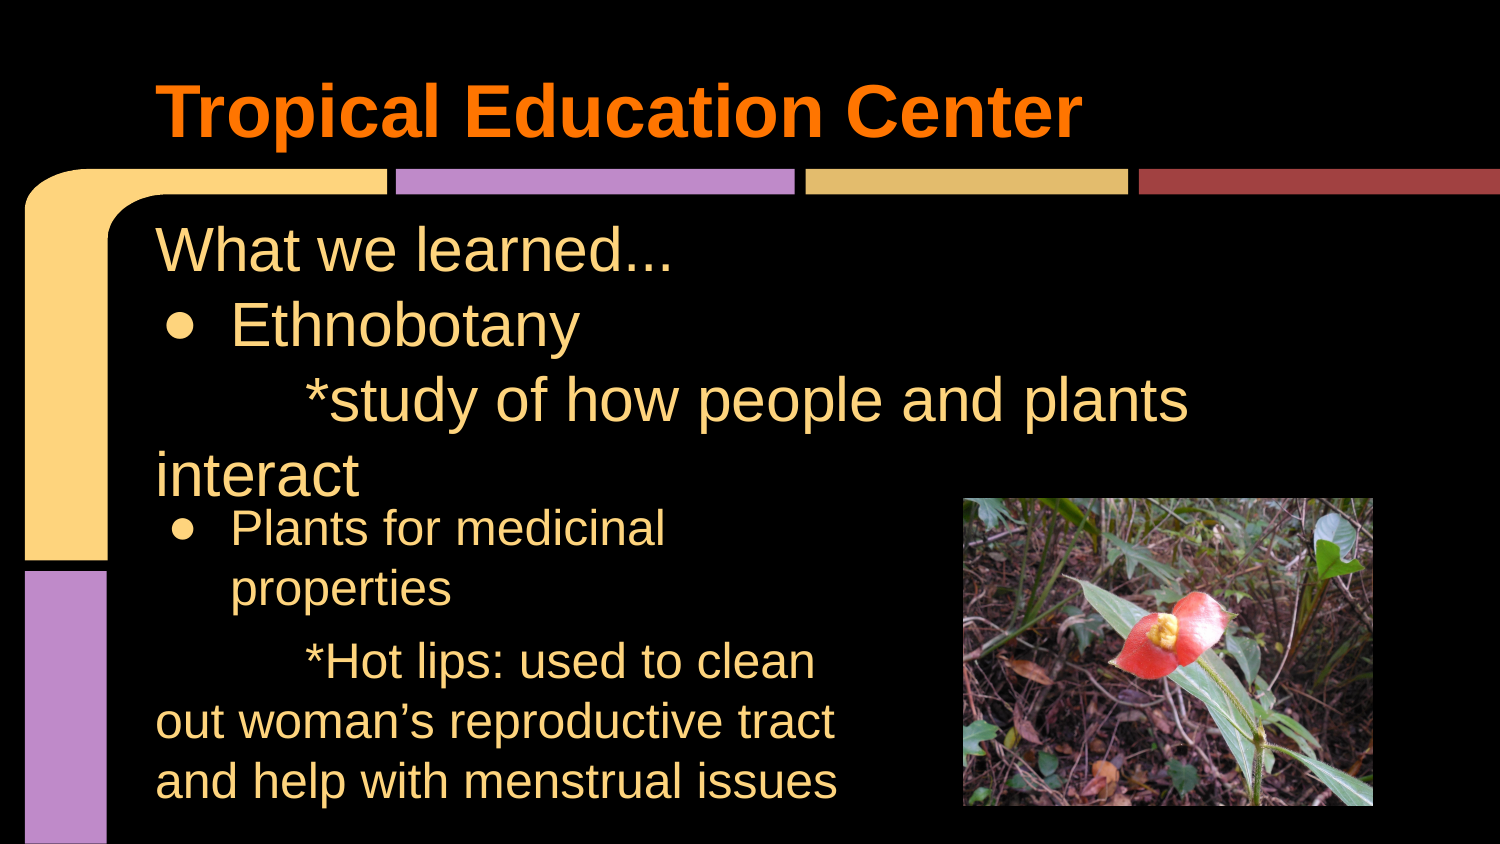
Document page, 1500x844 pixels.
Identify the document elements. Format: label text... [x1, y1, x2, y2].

picture [963, 498, 1374, 806]
text_box Plants for medicinal properties *Hot lips: used to clean out woman’s reproductive tract and help with menstrual issues [140, 471, 889, 834]
list What we learned... Ethnobotany *study of how people and plants interact [140, 194, 1425, 509]
title Tropical Education Center [140, 26, 1425, 168]
